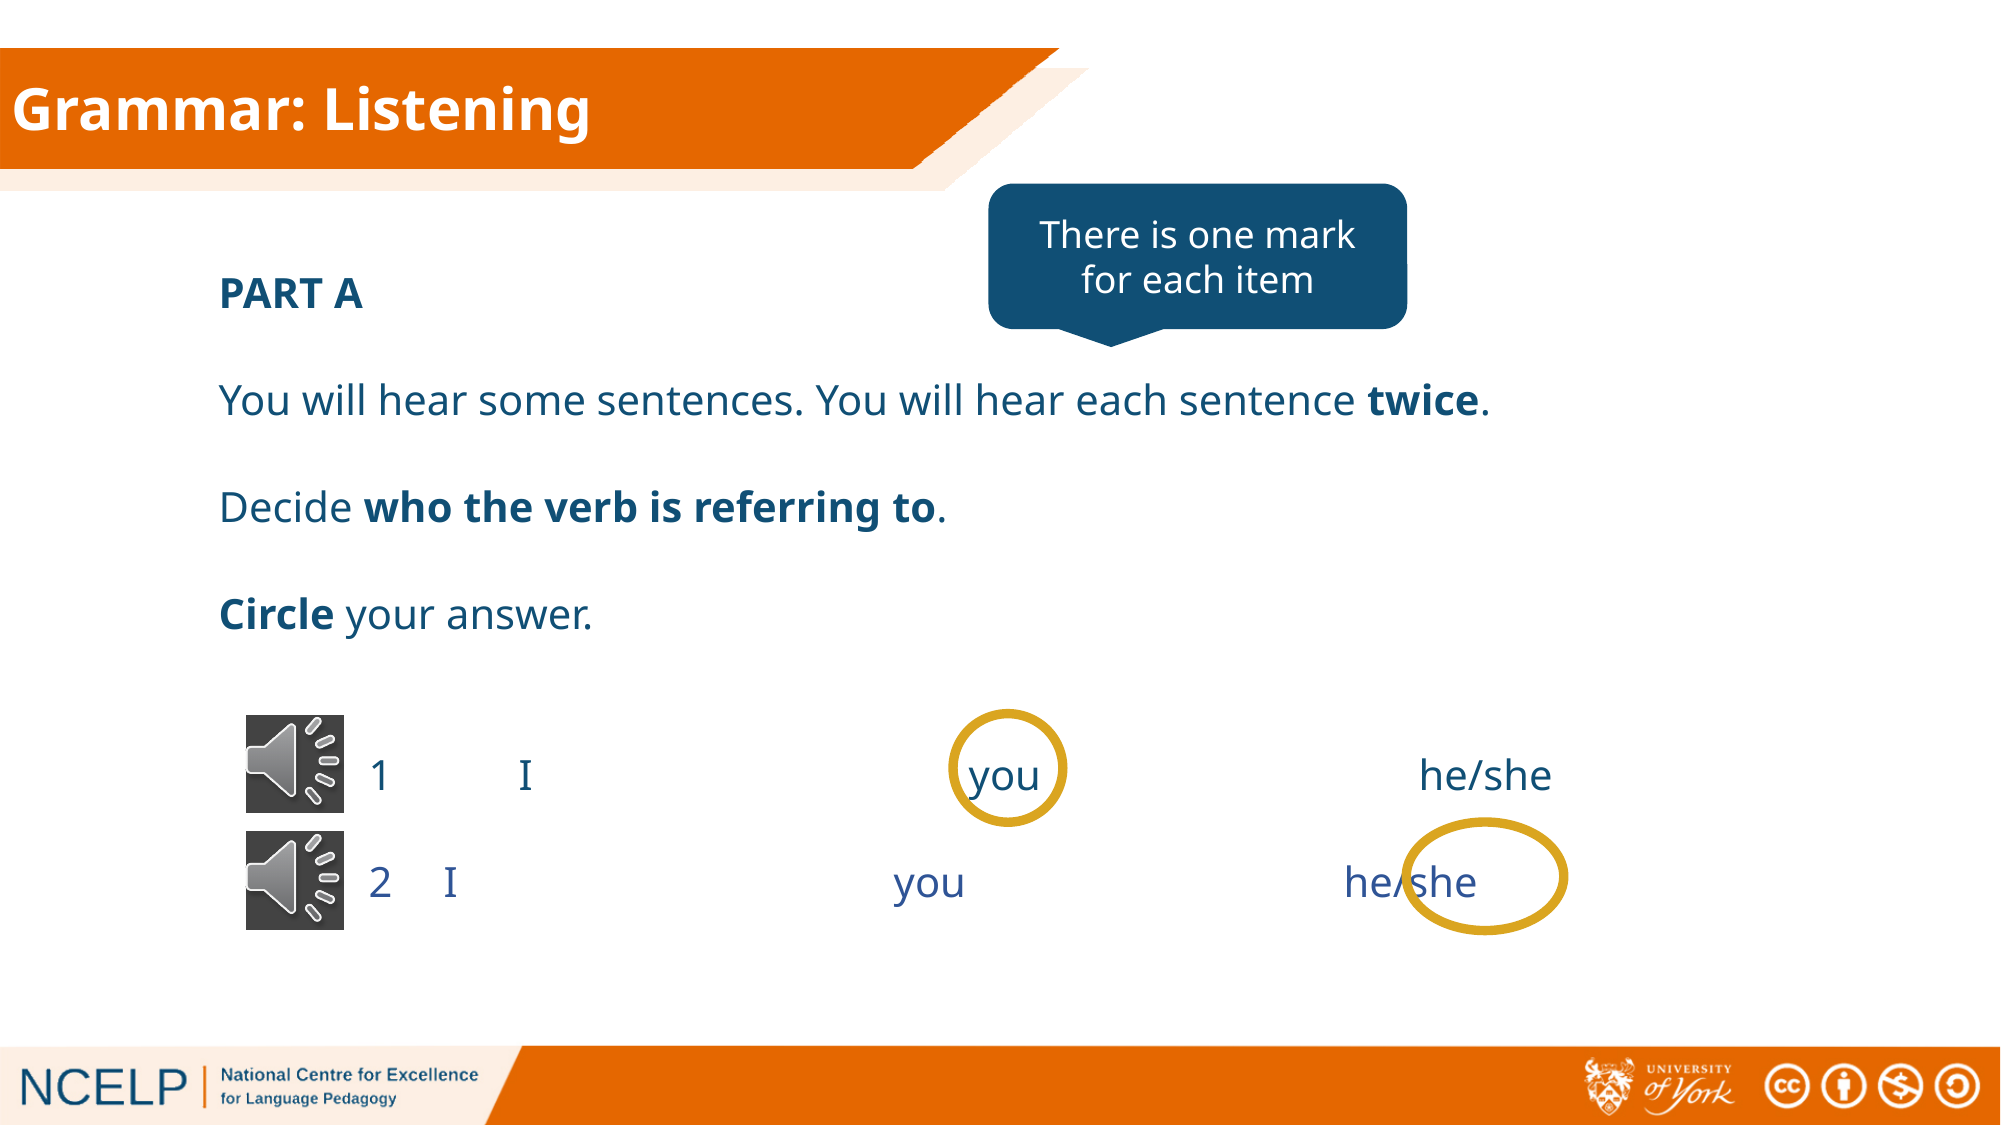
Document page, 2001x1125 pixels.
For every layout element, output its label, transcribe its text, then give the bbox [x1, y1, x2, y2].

text_box There is one mark for each item [988, 183, 1408, 348]
text_box [1405, 820, 1565, 932]
picture [0, 0, 2001, 1125]
text_box PART A You will hear some sentences. You will hear each sentence twice. Decide who the verb is referring to. Circle your answer. 1 I you he/she 2 I you he/she [203, 256, 1939, 914]
text_box [951, 712, 1064, 824]
